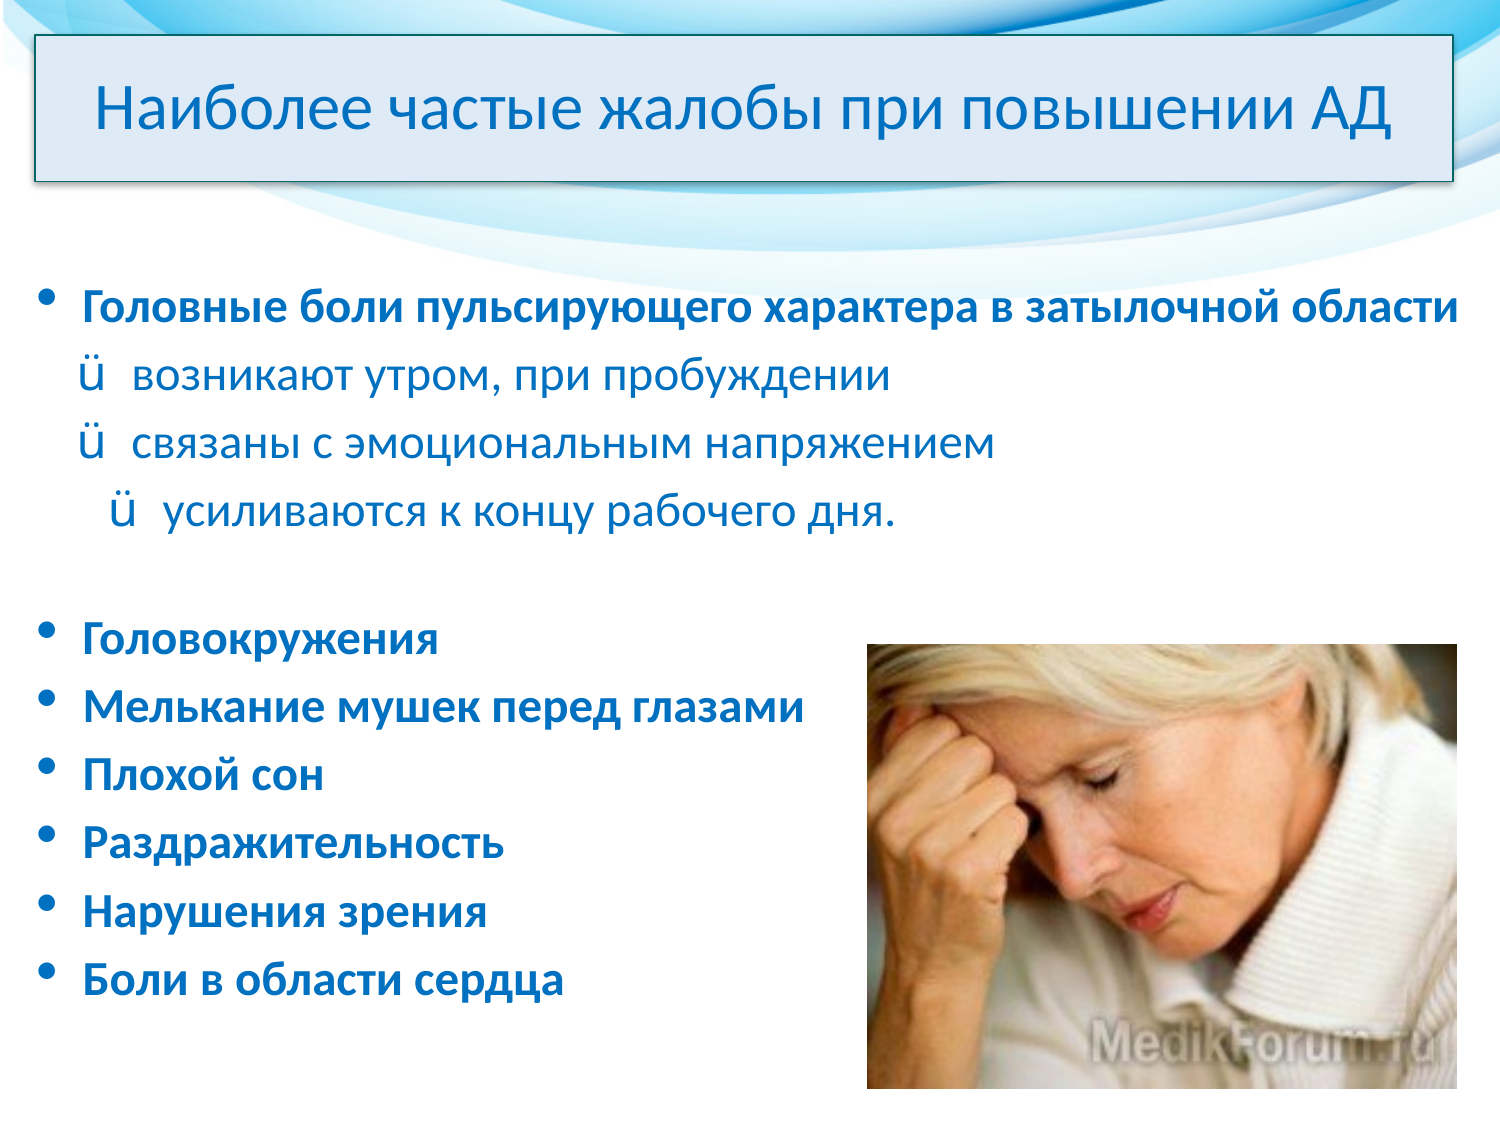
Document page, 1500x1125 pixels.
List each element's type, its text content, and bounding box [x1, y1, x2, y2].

list Головные боли пульсирующего характера в затылочной области ü возникают утром, при пробуждении ü связаны с эмоциональным напряжением ü усиливаются к концу рабочего дня. Головокружения Мелькание мушек перед глазами Плохой сон Раздражительность Нарушения зрения Боли в области сердца [23, 208, 1500, 1067]
title Наиболее частые жалобы при повышении АД [34, 34, 1454, 182]
picture [0, 0, 1500, 1125]
